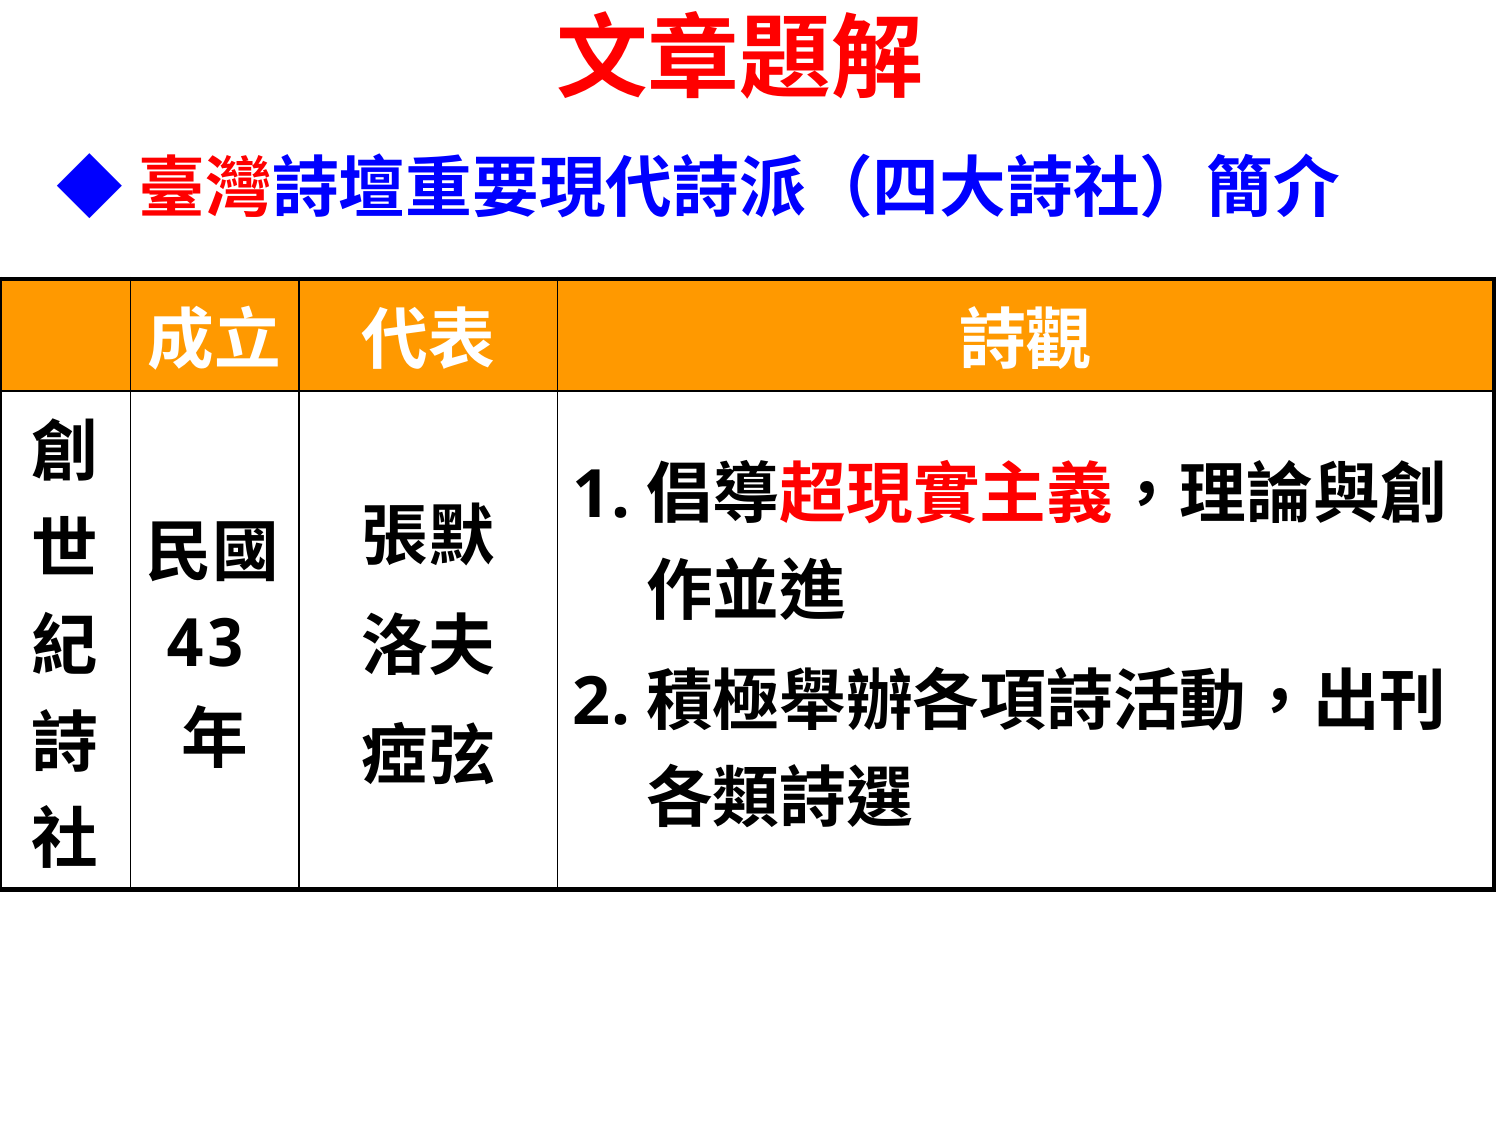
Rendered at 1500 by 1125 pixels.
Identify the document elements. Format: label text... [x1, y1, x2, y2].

table_header 代表 [300, 281, 557, 390]
table_header [2, 281, 130, 390]
table_cell 倡導超現實主義，理論與創作並進 積極舉辦各項詩活動，出刊各類詩選 [558, 392, 1492, 887]
table_header 成立 [131, 281, 298, 390]
text_box 文章題解 [64, 0, 1415, 137]
table_cell 民國43年 [131, 392, 298, 887]
list ◆臺灣詩壇重要現代詩派（四大詩社）簡介 [41, 137, 1453, 254]
table_cell 張默 洛夫 瘂弦 [300, 392, 557, 887]
table_cell 創世紀詩社 [2, 392, 130, 887]
table_header 詩觀 [558, 281, 1492, 390]
